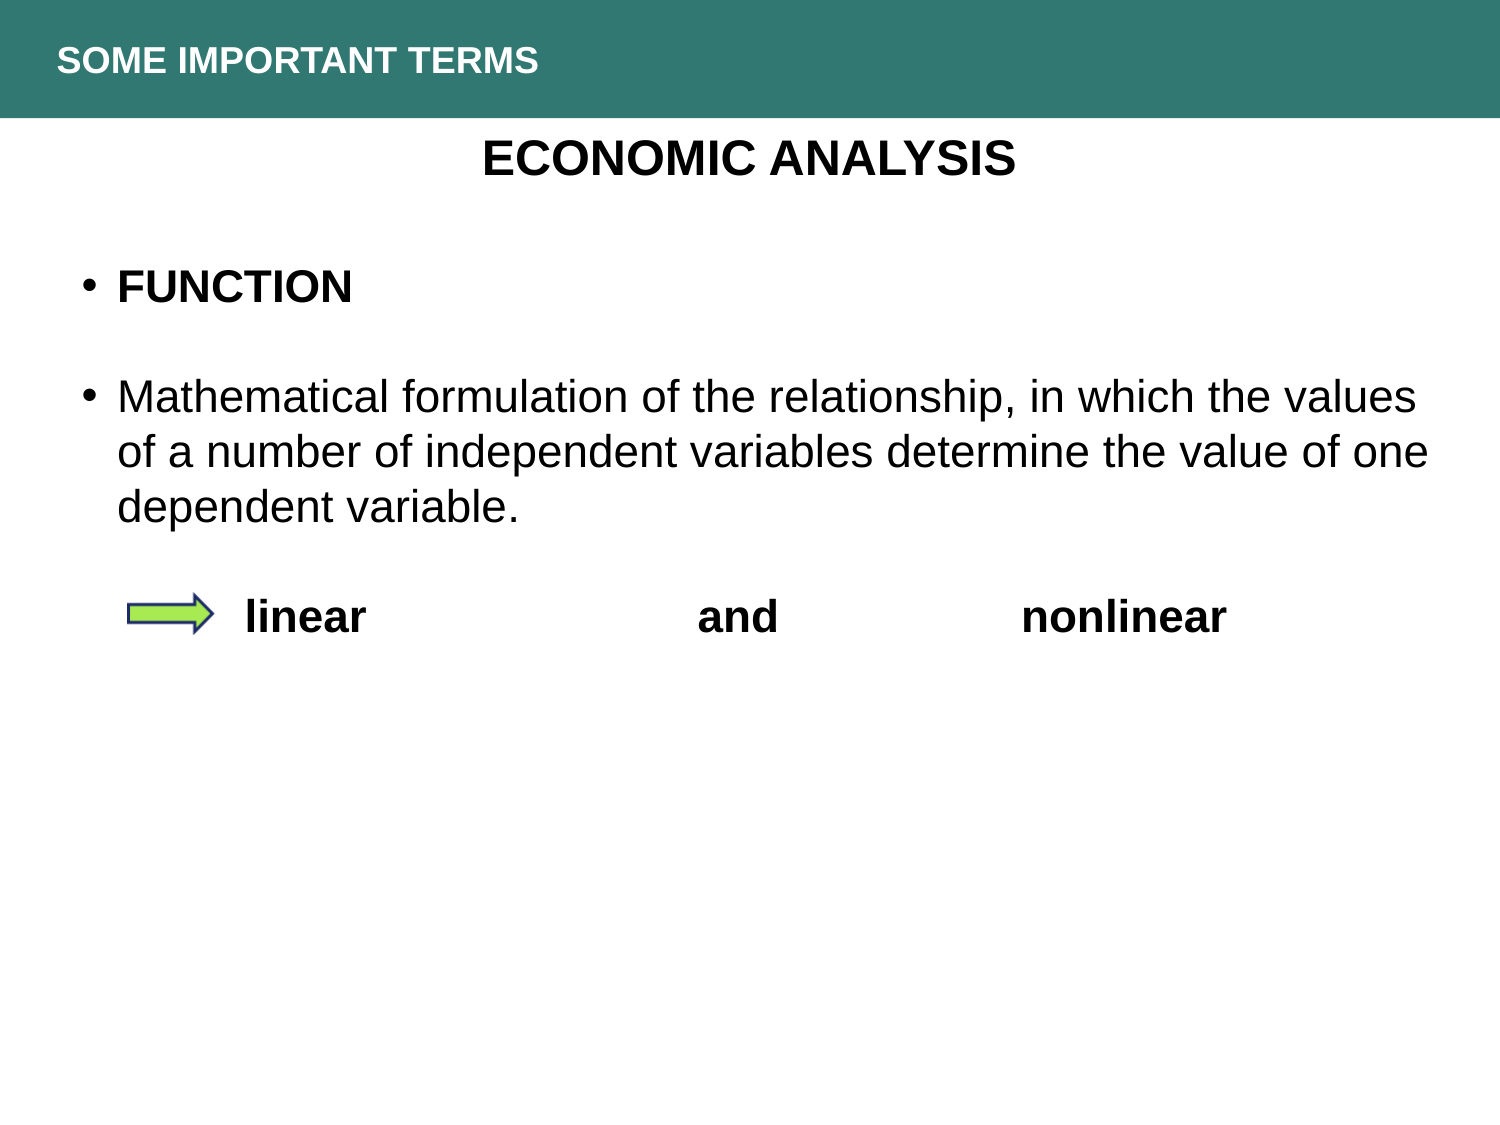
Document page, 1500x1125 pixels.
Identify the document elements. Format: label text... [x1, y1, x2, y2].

text_box ECONOMIC ANALYSIS [55, 118, 1444, 193]
text_box SOME IMPORTANT TERMS [0, 0, 1500, 120]
picture [127, 591, 215, 636]
